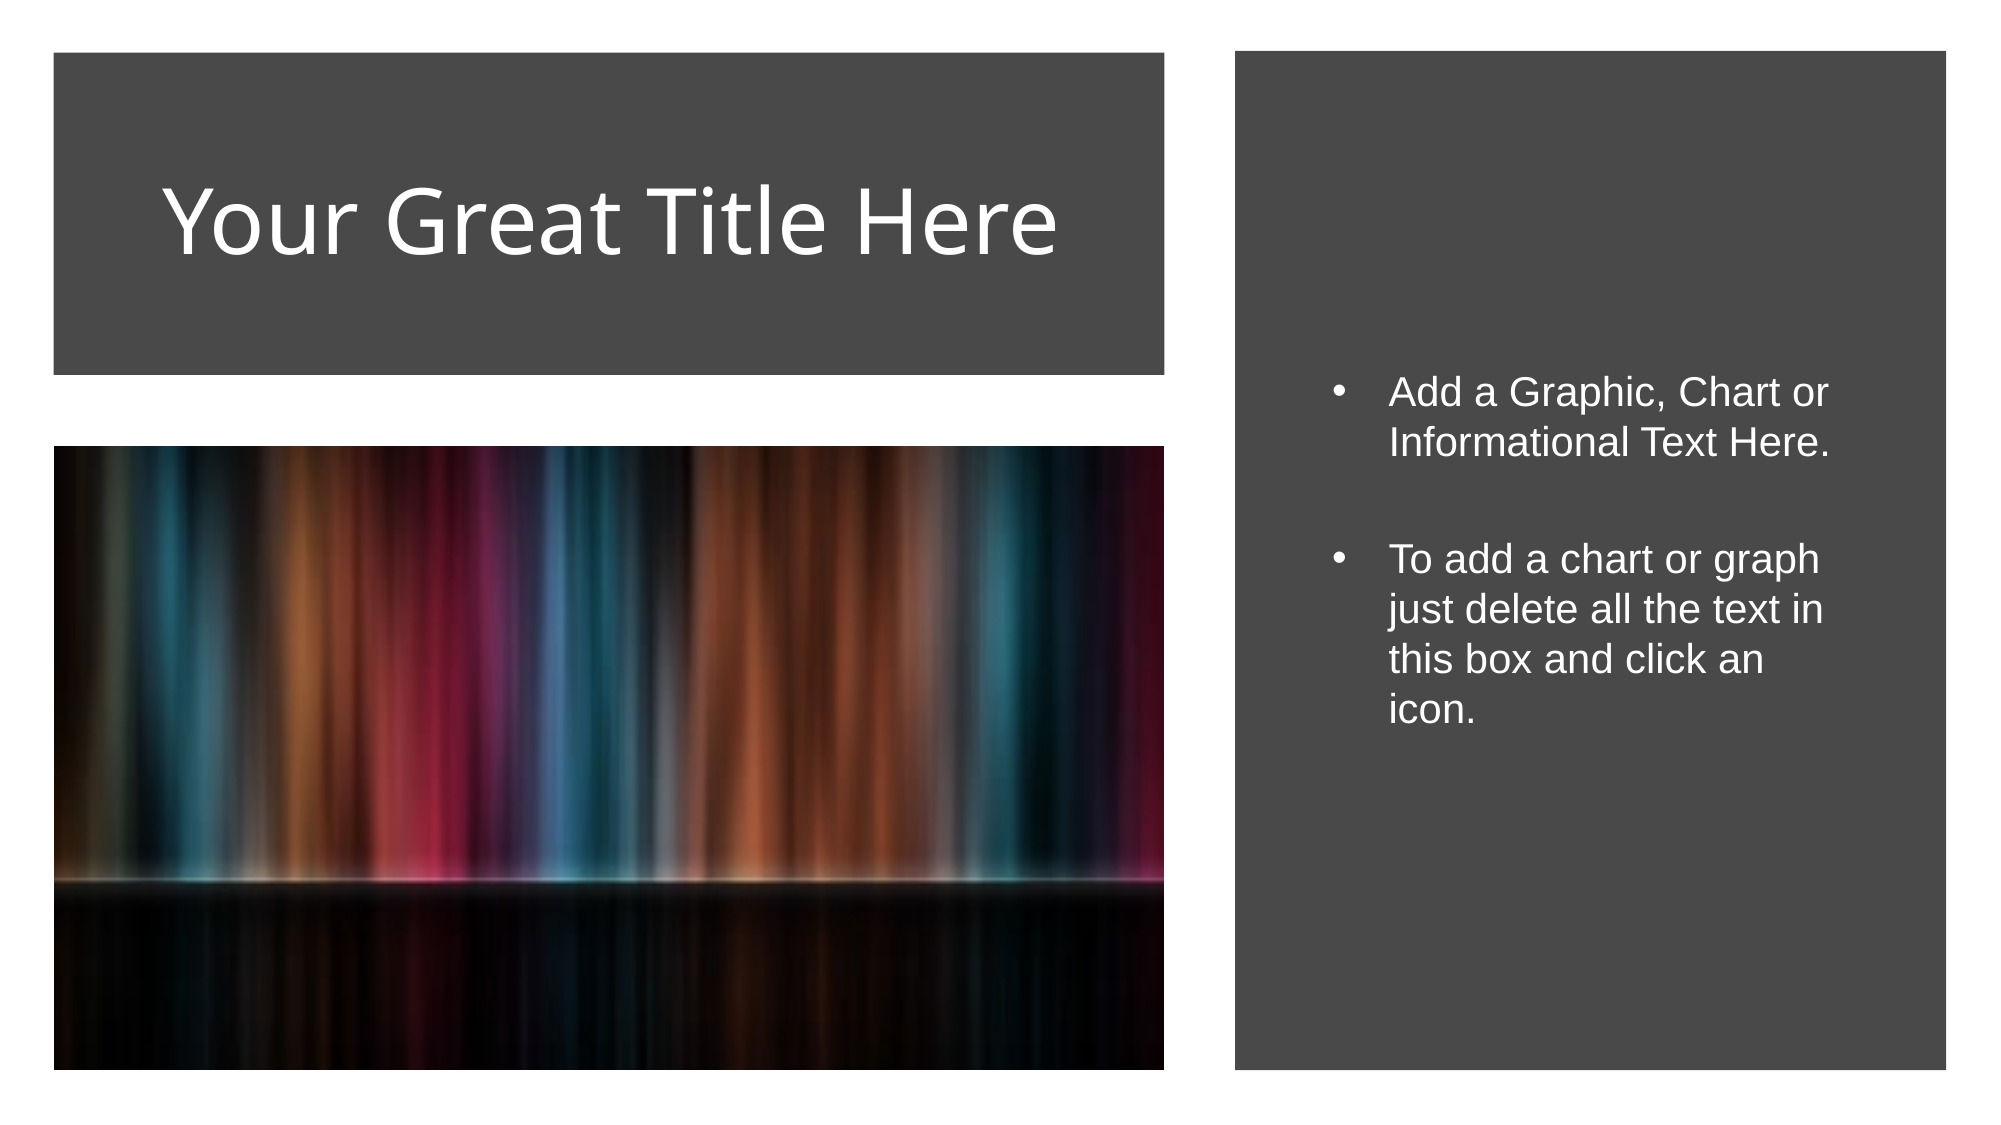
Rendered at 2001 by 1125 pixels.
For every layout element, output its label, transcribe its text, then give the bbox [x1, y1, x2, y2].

text_box [52, 51, 1166, 377]
text_box [1233, 49, 1948, 1072]
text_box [53, 445, 1165, 1071]
list Add a Graphic, Chart or Informational Text Here. To add a chart or graph just delete all the text in this box and click an icon. [1317, 150, 1879, 947]
title Your Great Title Here [85, 84, 1138, 352]
